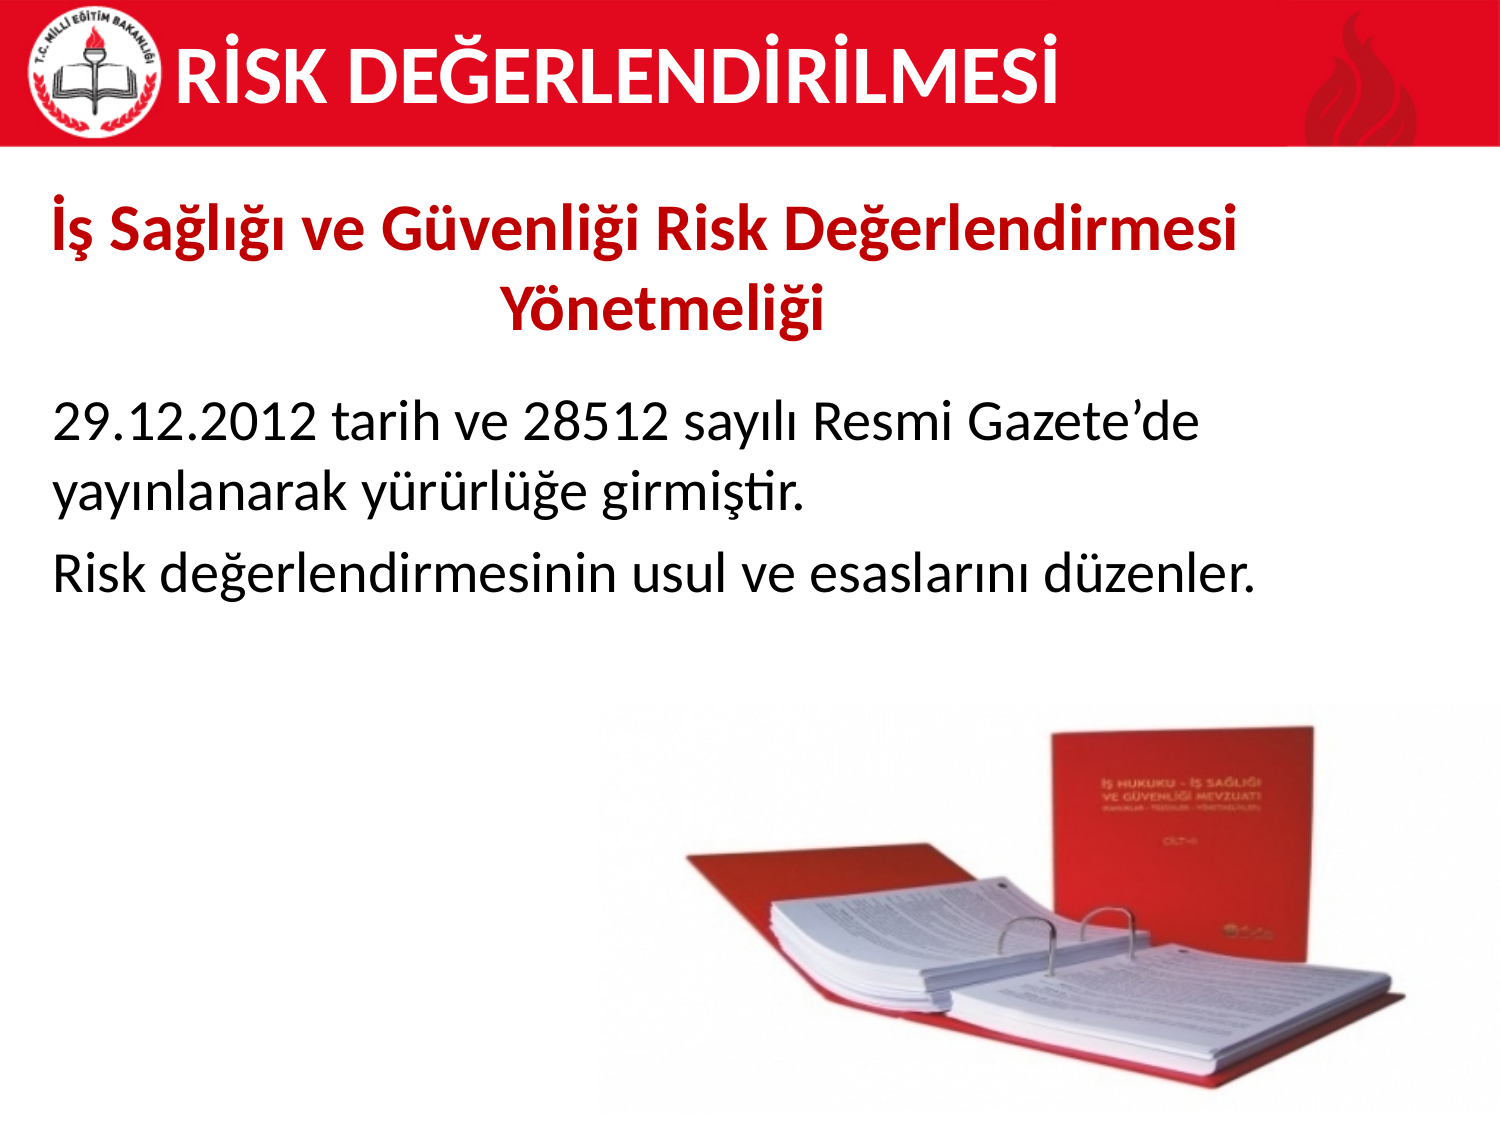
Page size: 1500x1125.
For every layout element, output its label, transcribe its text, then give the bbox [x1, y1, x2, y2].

text_box İş Sağlığı ve Güvenliği Risk Değerlendirmesi Yönetmeliği [35, 187, 1454, 340]
title RİSK DEĞERLENDİRİLMESİ [159, 0, 1425, 141]
picture [0, 0, 1500, 1125]
list 29.12.2012 tarih ve 28512 sayılı Resmi Gazete’de yayınlanarak yürürlüğe girmiştir. Risk değerlendirmesinin usul ve esaslarını düzenler. [37, 375, 1465, 704]
